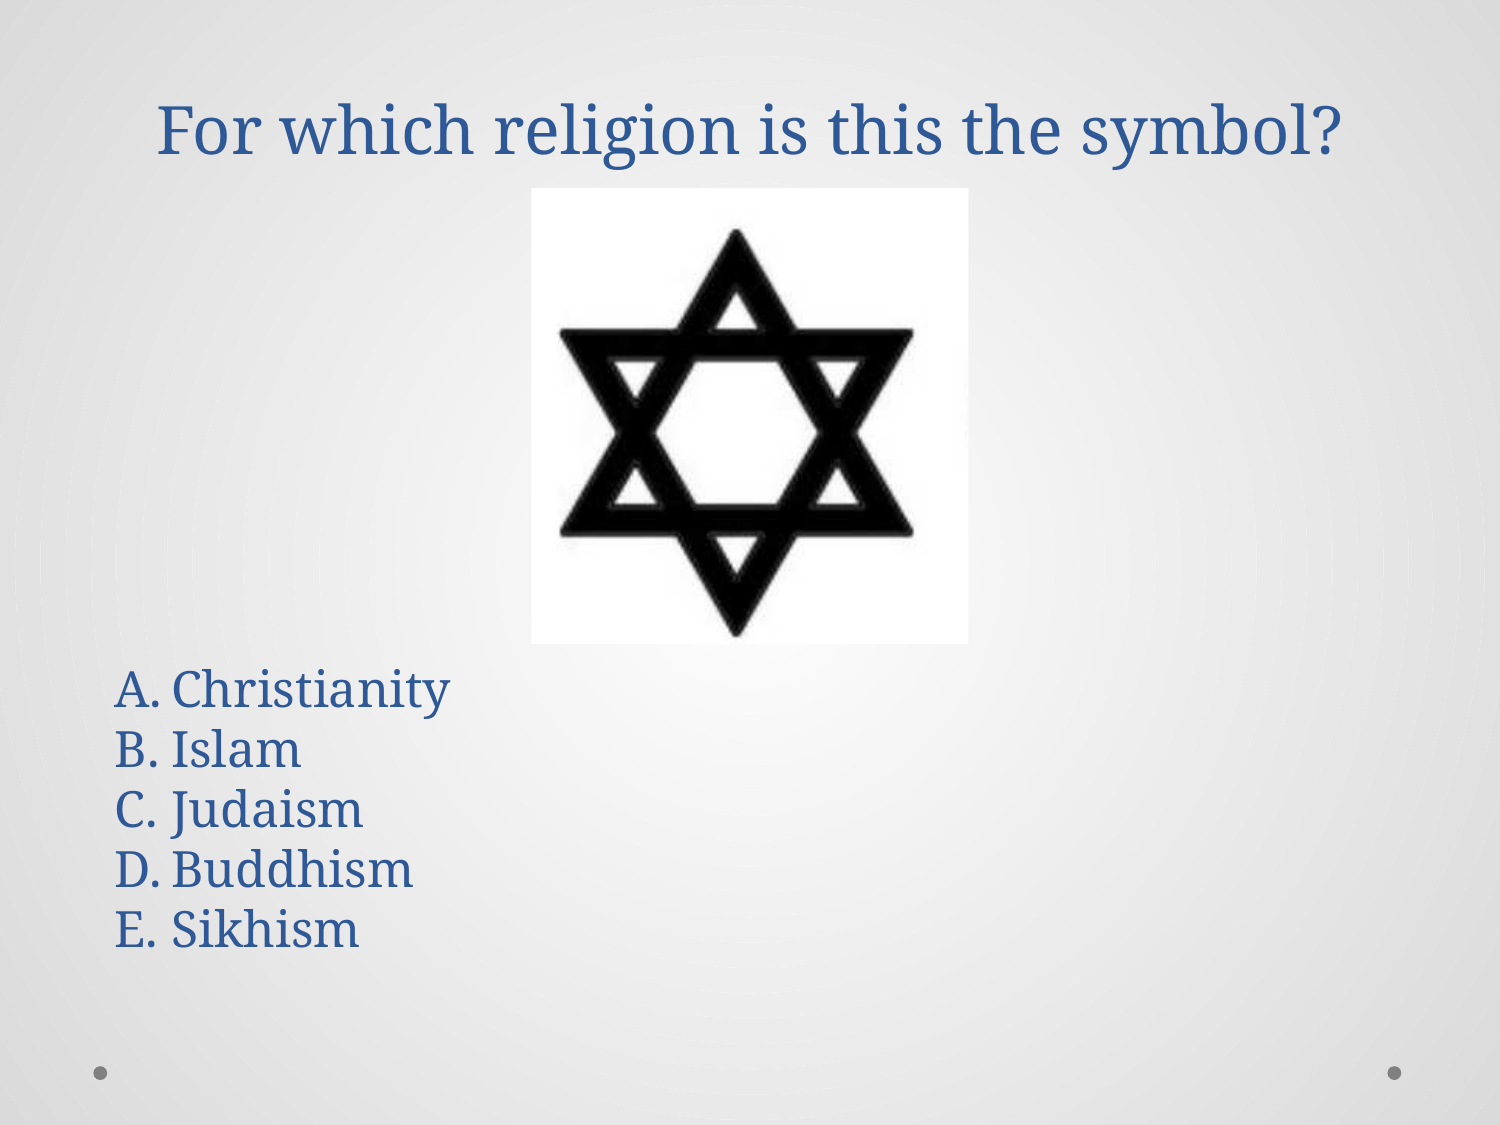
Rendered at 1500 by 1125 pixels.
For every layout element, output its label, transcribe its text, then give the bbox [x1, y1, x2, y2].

text_box Christianity Islam Judaism Buddhism Sikhism [99, 649, 1388, 965]
title For which religion is this the symbol? [75, 62, 1425, 175]
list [531, 187, 969, 645]
